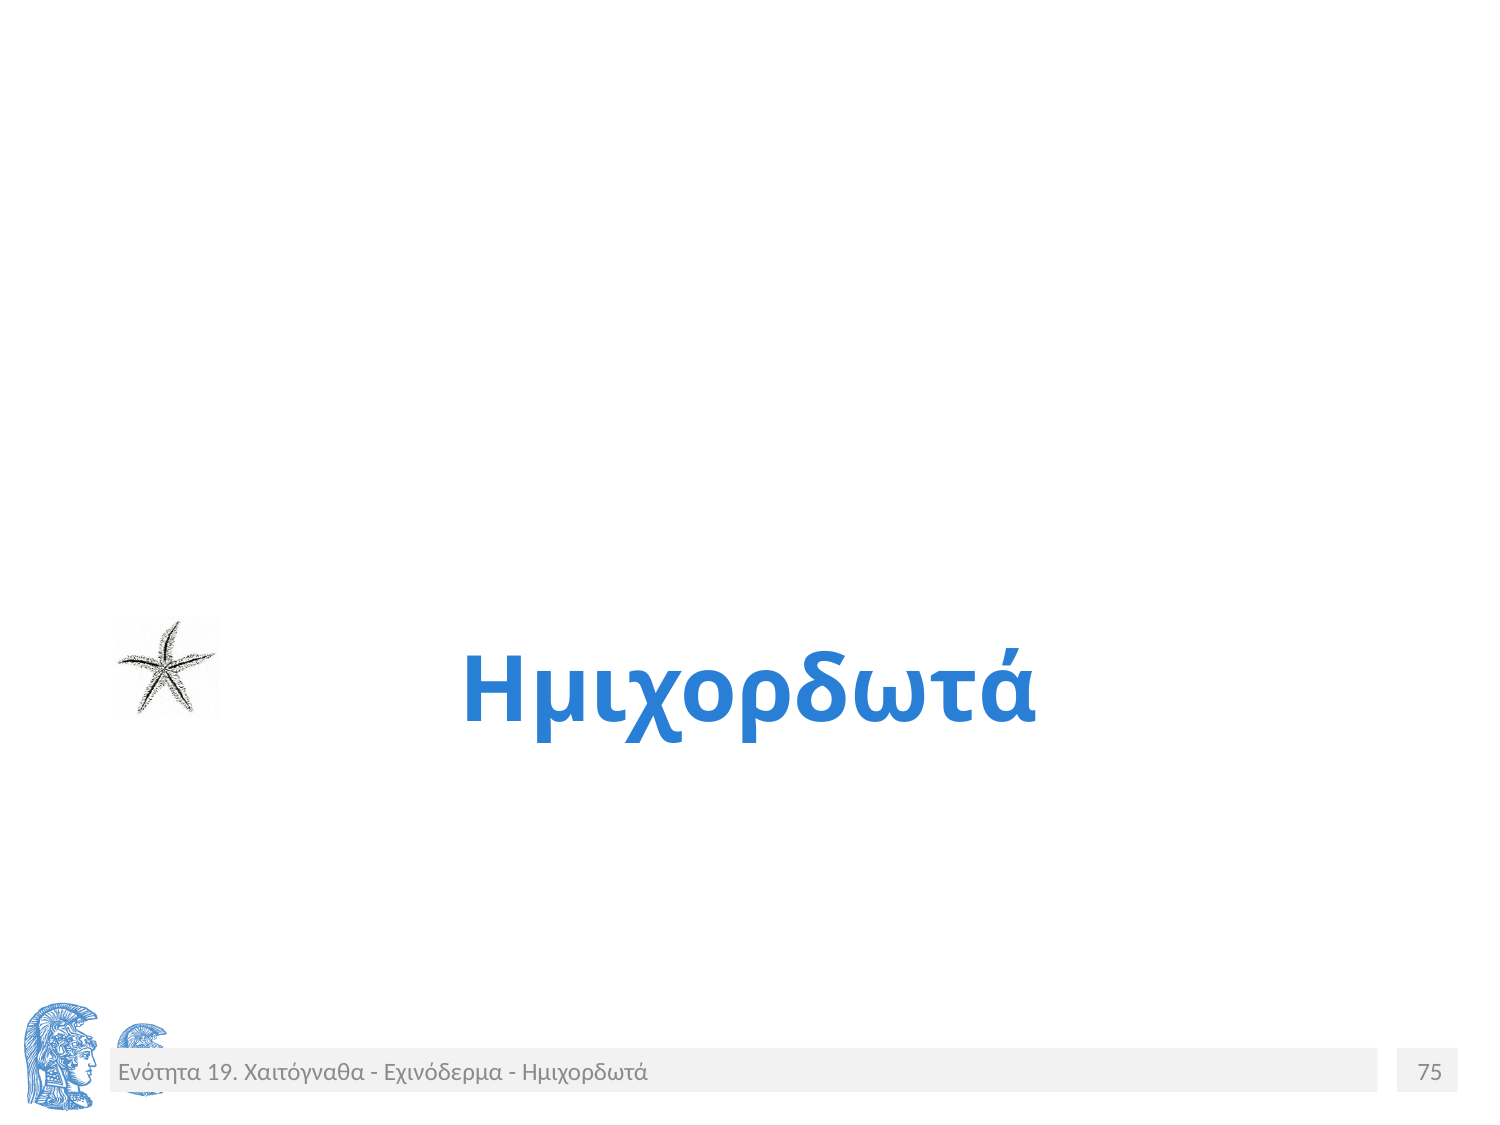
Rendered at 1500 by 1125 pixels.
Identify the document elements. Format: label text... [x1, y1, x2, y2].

picture [113, 1022, 176, 1047]
picture [113, 1092, 176, 1099]
picture [18, 1001, 110, 1115]
footer Ενότητα 19. Χαιτόγναθα - Εχινόδερμα - Ημιχορδωτά [110, 1047, 1378, 1092]
slide_number 75 [1396, 1047, 1458, 1092]
title Ημιχορδωτά [102, 280, 1397, 749]
